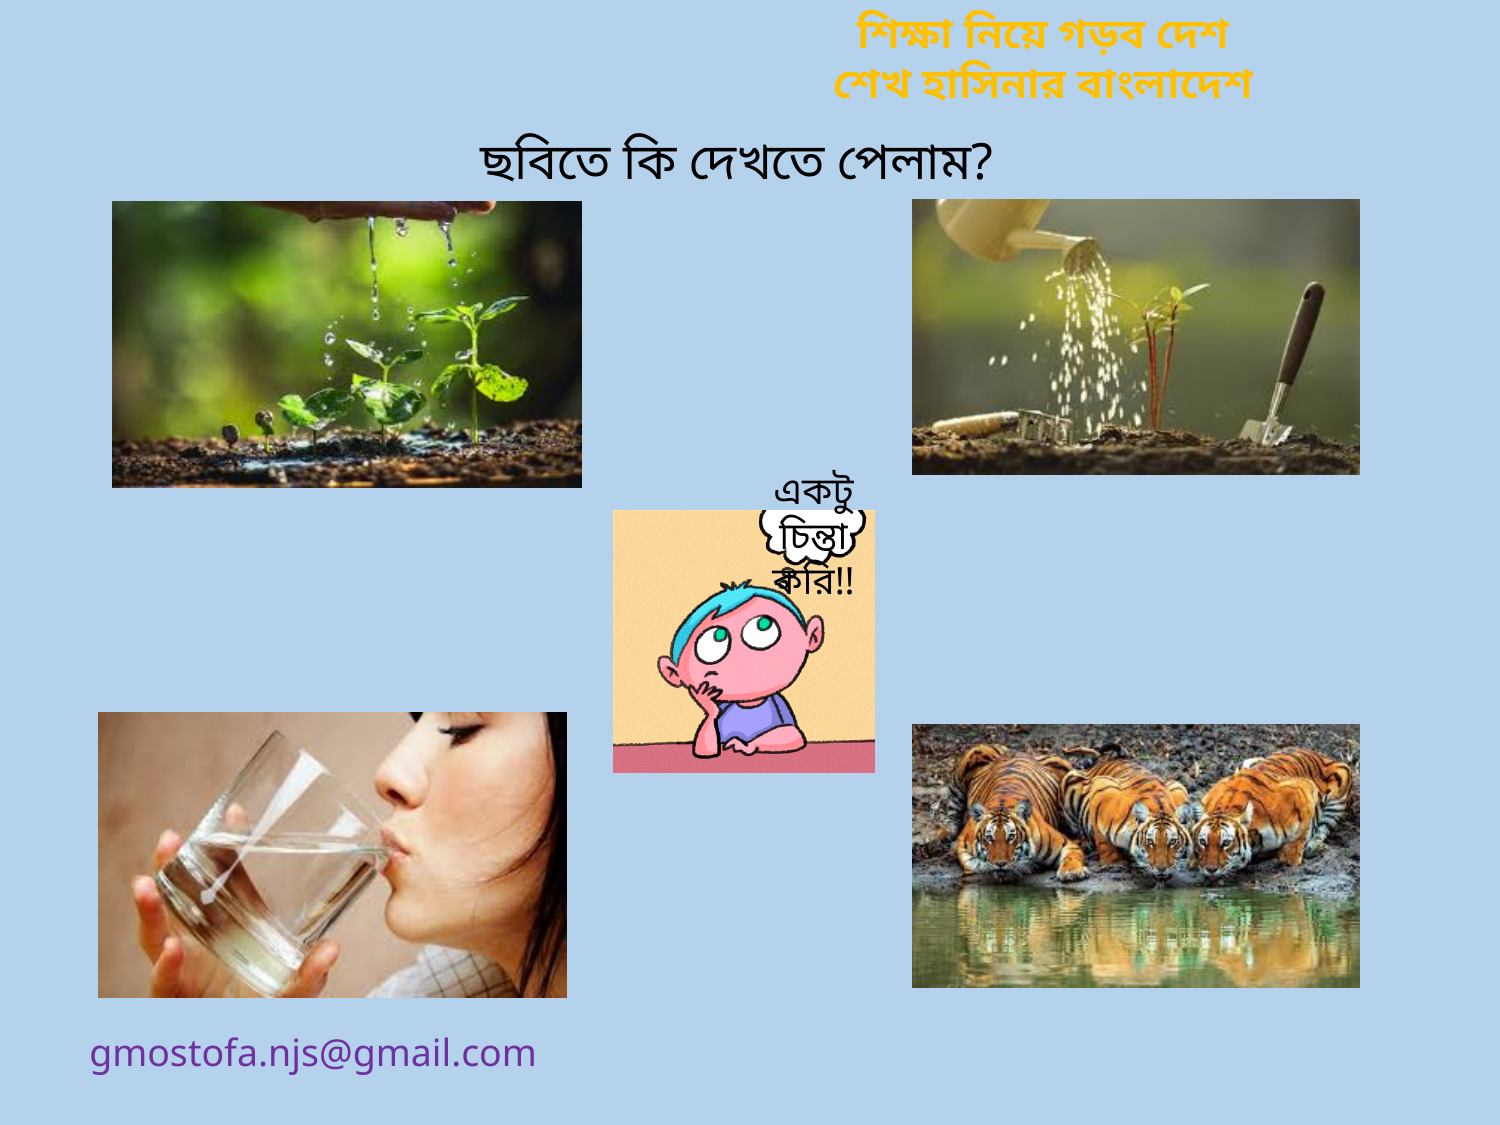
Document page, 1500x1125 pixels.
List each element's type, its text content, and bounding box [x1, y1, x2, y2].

text_box ছবিতে কি দেখতে পেলাম? [142, 121, 1331, 197]
picture [112, 201, 582, 488]
text_box শিক্ষা নিয়ে গড়ব দেশ শেখ হাসিনার বাংলাদেশ [749, 0, 1338, 115]
picture [912, 199, 1360, 476]
picture [97, 712, 567, 998]
picture [613, 510, 875, 773]
text_box gmostofa.njs@gmail.com [74, 1021, 575, 1081]
picture [912, 724, 1360, 988]
text_box একটু চিন্তা করি!! [726, 459, 901, 610]
